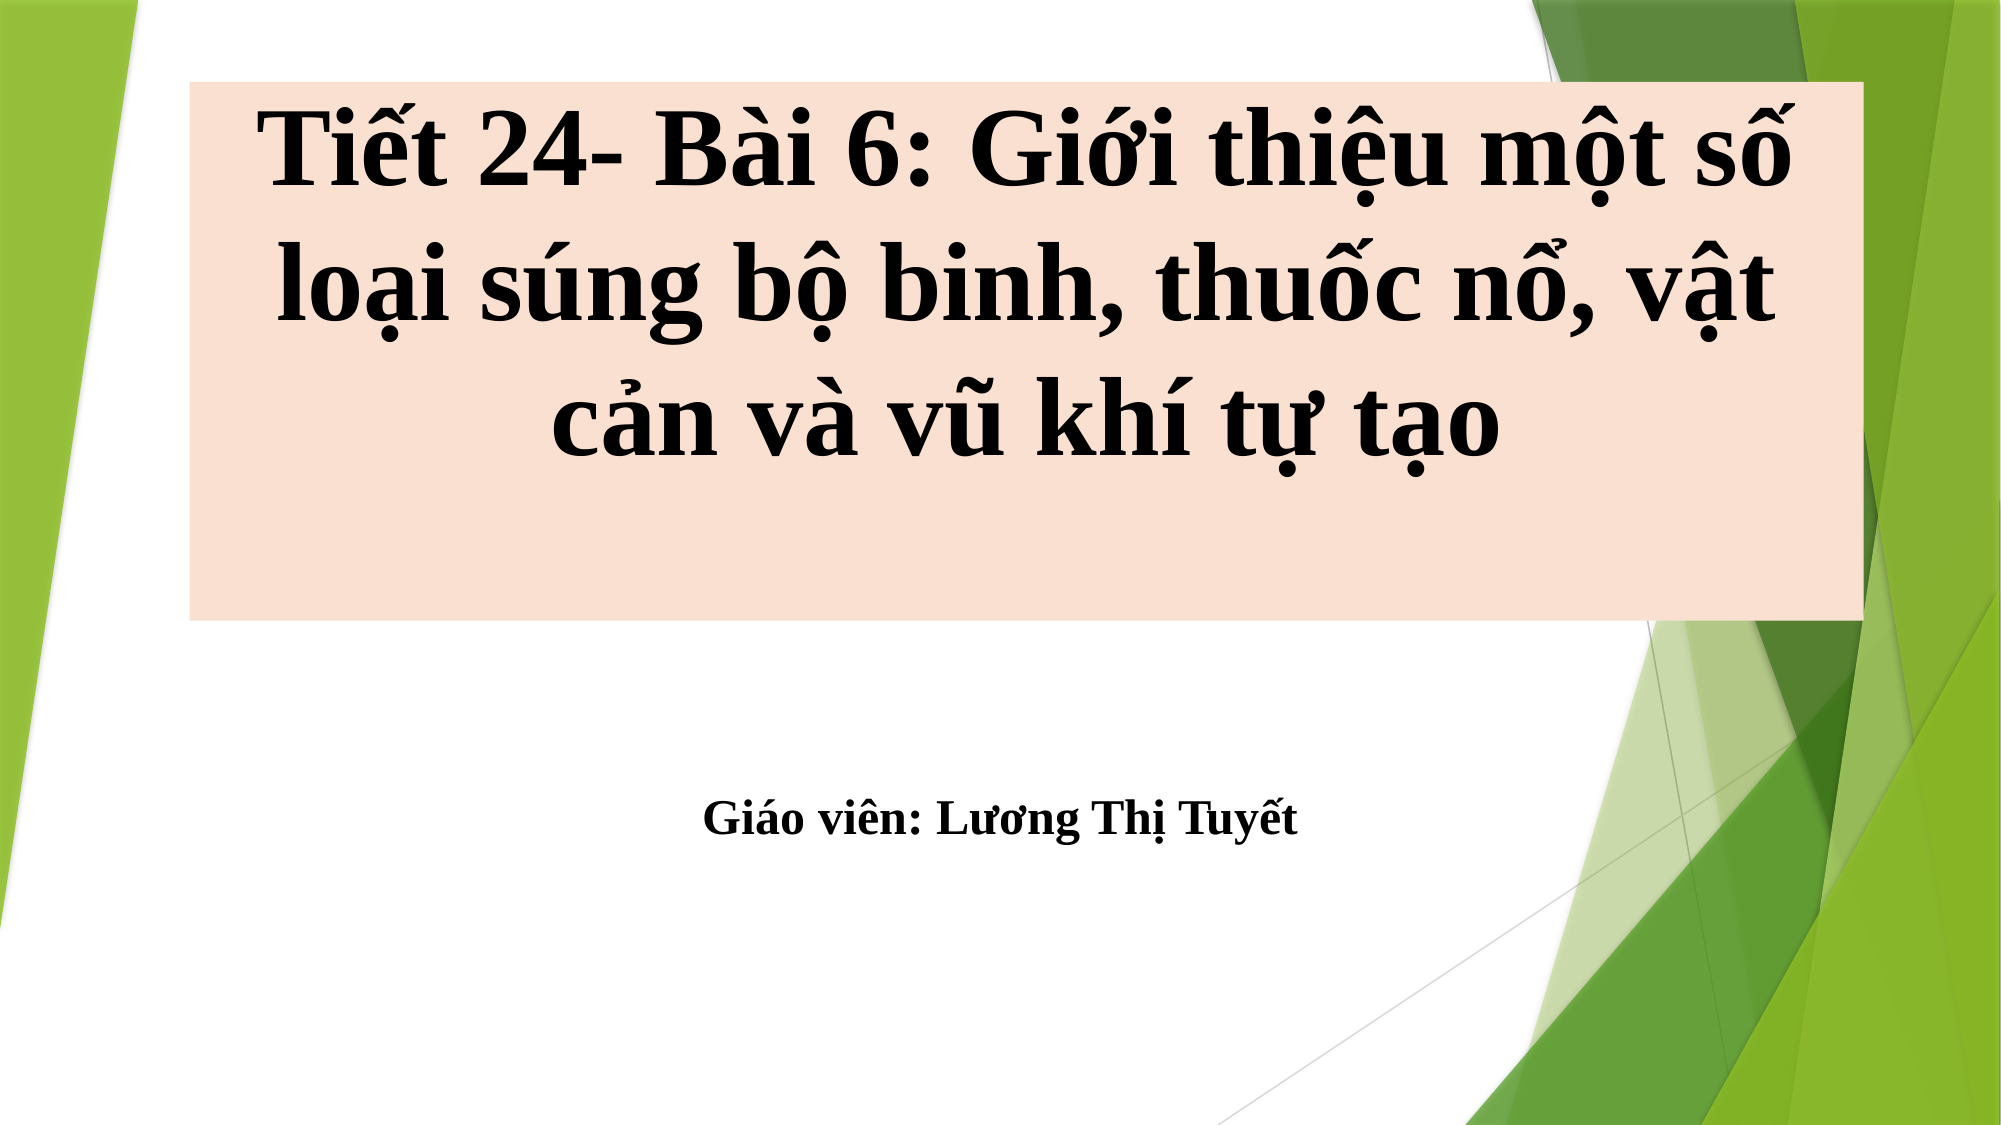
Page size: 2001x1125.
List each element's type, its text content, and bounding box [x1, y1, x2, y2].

subtitle Giáo viên: Lương Thị Tuyết [363, 776, 1638, 957]
title Tiết 24- Bài 6: Giới thiệu một số loại súng bộ binh, thuốc nổ, vật cản và vũ khí tự tạo [189, 81, 1864, 621]
